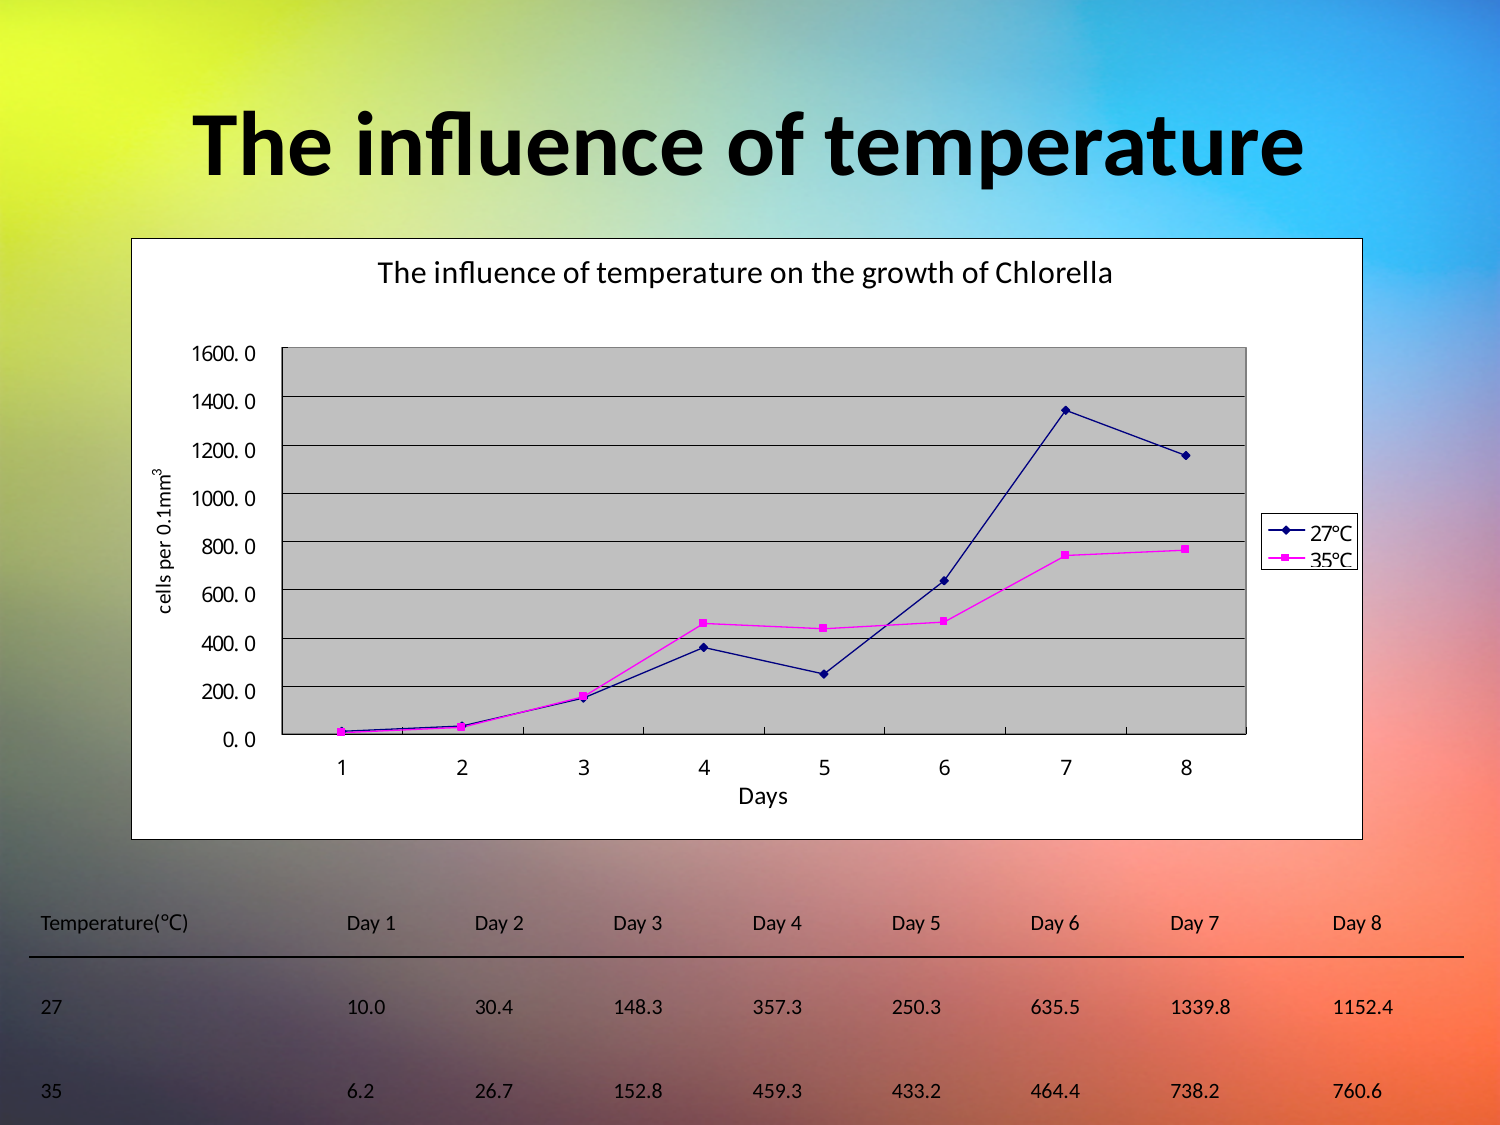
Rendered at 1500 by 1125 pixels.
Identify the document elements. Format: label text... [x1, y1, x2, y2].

table_cell 459.3 [741, 1041, 881, 1125]
picture [123, 231, 1371, 847]
table_header Temperature(℃) [29, 873, 336, 956]
table_header Day 4 [741, 873, 881, 956]
table_cell 30.4 [464, 958, 602, 1041]
table_cell 433.2 [881, 1041, 1019, 1125]
table_cell 152.8 [602, 1041, 741, 1125]
table_cell 357.3 [741, 958, 881, 1041]
table_header Day 7 [1159, 873, 1321, 956]
table_header Day 3 [602, 873, 741, 956]
table_cell 738.2 [1159, 1041, 1321, 1125]
table_header Day 1 [336, 873, 464, 956]
table_cell 26.7 [464, 1041, 602, 1125]
title The influence of temperature [75, 45, 1425, 233]
table_cell 27 [29, 958, 336, 1041]
table_header Day 8 [1321, 873, 1464, 956]
table_cell 35 [29, 1041, 336, 1125]
table_header Day 2 [464, 873, 602, 956]
table_cell 1339.8 [1159, 958, 1321, 1041]
table_cell 1152.4 [1321, 958, 1464, 1041]
table_header Day 5 [881, 873, 1019, 956]
table_cell 10.0 [336, 958, 464, 1041]
table_header Day 6 [1019, 873, 1159, 956]
table_cell 760.6 [1321, 1041, 1464, 1125]
table_cell 6.2 [336, 1041, 464, 1125]
table_cell 464.4 [1019, 1041, 1159, 1125]
table_cell 148.3 [602, 958, 741, 1041]
table_cell 250.3 [881, 958, 1019, 1041]
text_box Step 3: number counting [0, 0, 1500, 1125]
table_cell 635.5 [1019, 958, 1159, 1041]
